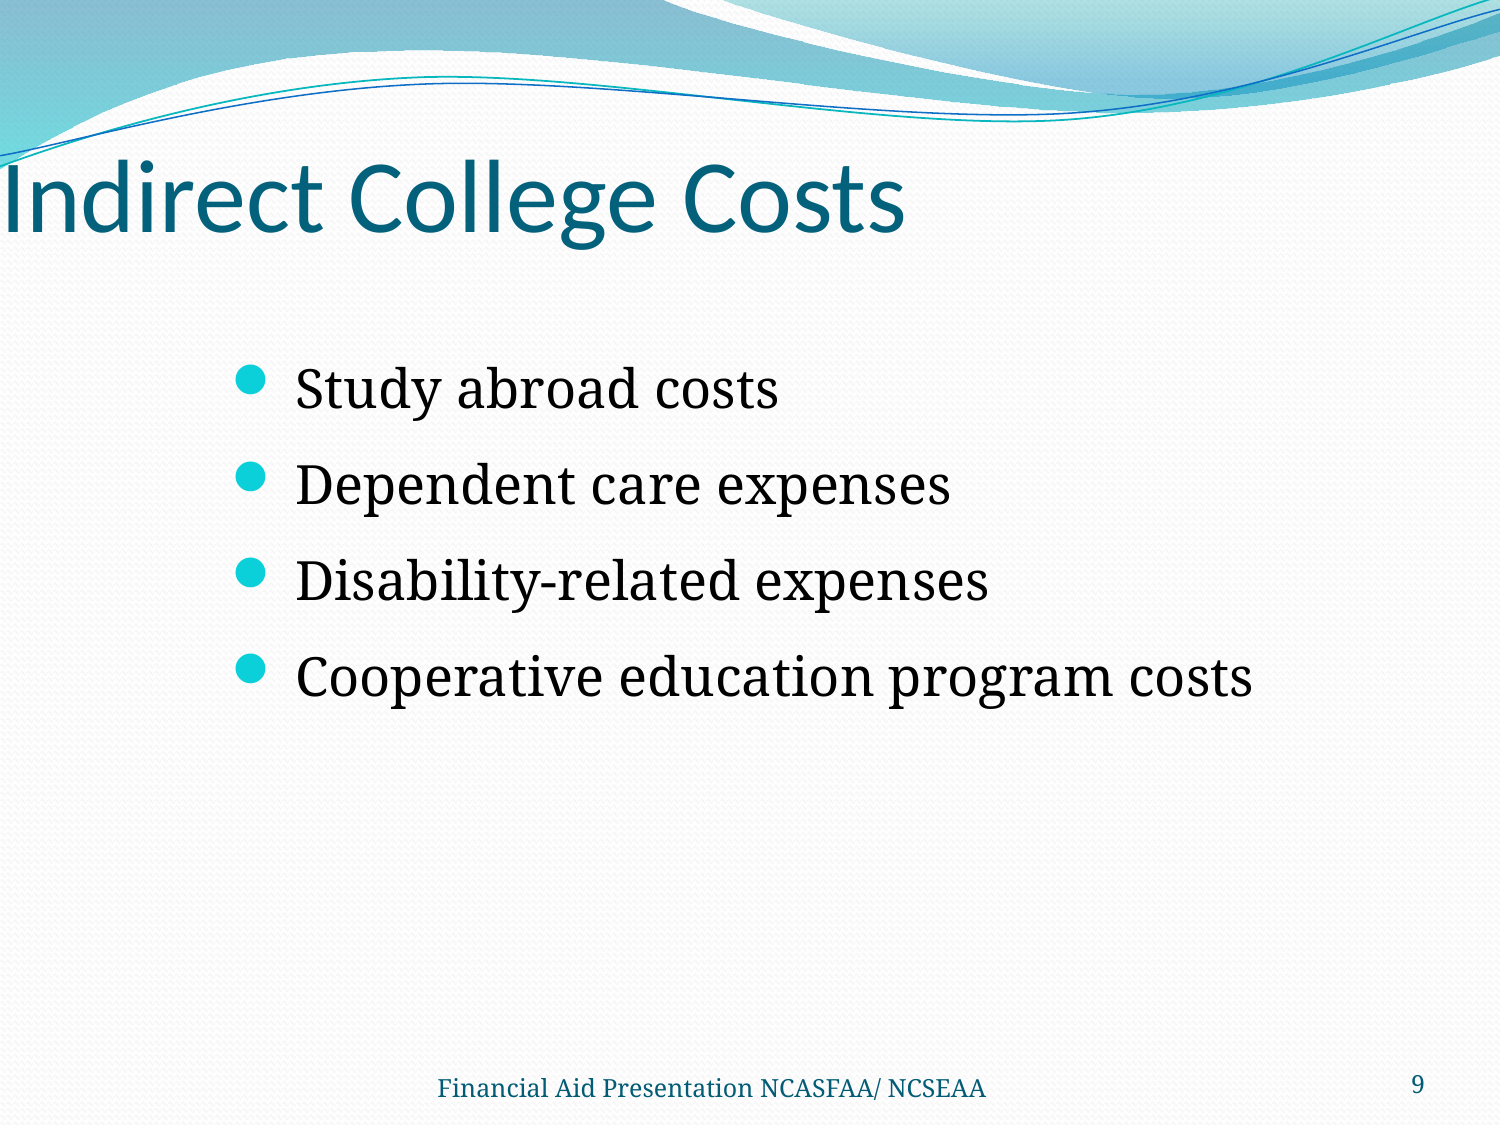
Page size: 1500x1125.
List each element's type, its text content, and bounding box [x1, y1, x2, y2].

slide_number 9 [1299, 1042, 1425, 1103]
list Study abroad costs Dependent care expenses Disability-related expenses Cooperative education program costs [216, 346, 1358, 1055]
title Indirect College Costs [0, 0, 1500, 254]
footer Financial Aid Presentation NCASFAA/ NCSEAA [437, 1042, 988, 1103]
